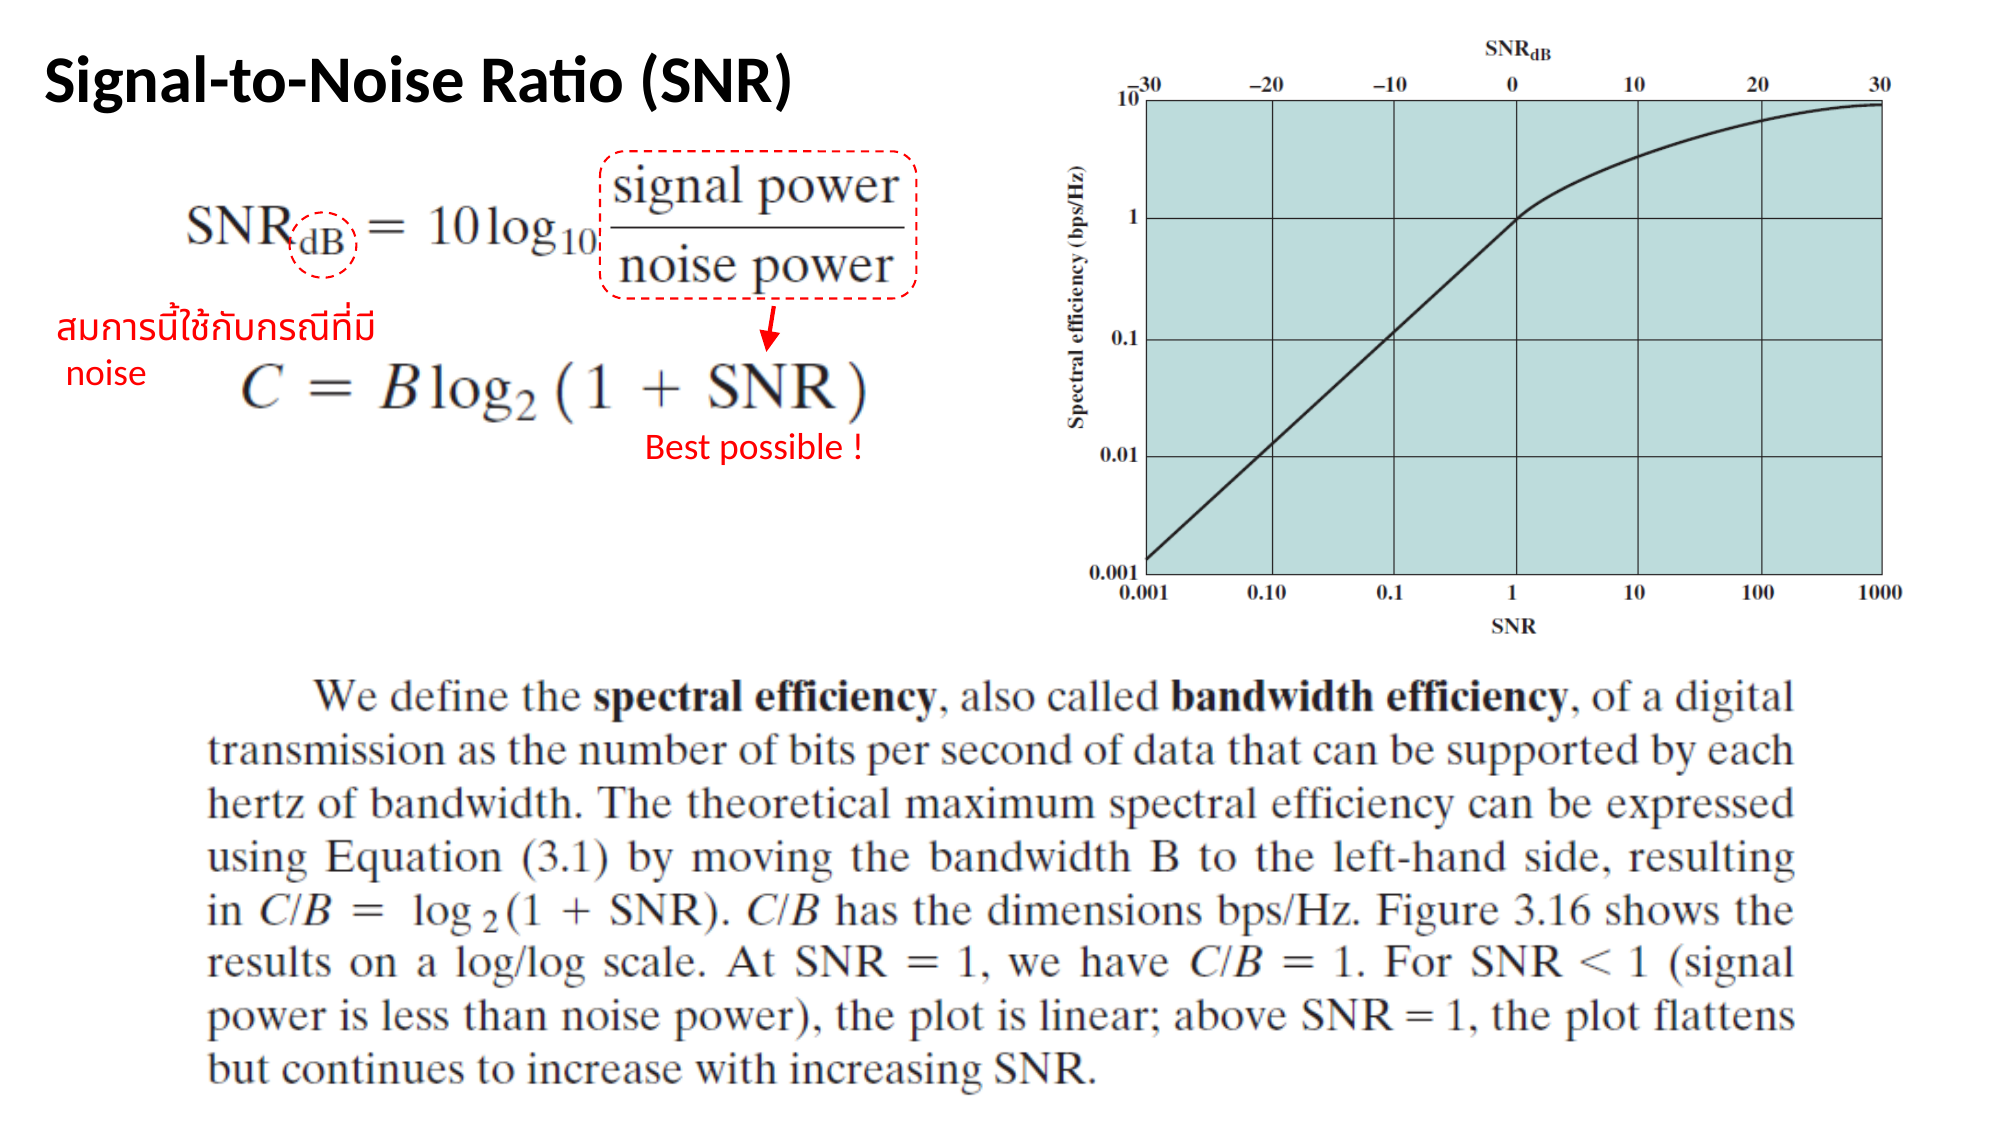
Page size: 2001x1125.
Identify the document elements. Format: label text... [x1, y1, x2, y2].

text_box สมการนี้ใช้กับกรณีที่มี noise [41, 295, 415, 400]
picture [1042, 30, 1912, 643]
picture [193, 669, 1804, 1097]
picture [217, 336, 884, 445]
text_box Signal-to-Noise Ratio (SNR) [29, 28, 1968, 123]
text_box [759, 310, 780, 336]
text_box Best possible ! [630, 445, 880, 475]
picture [167, 151, 917, 310]
